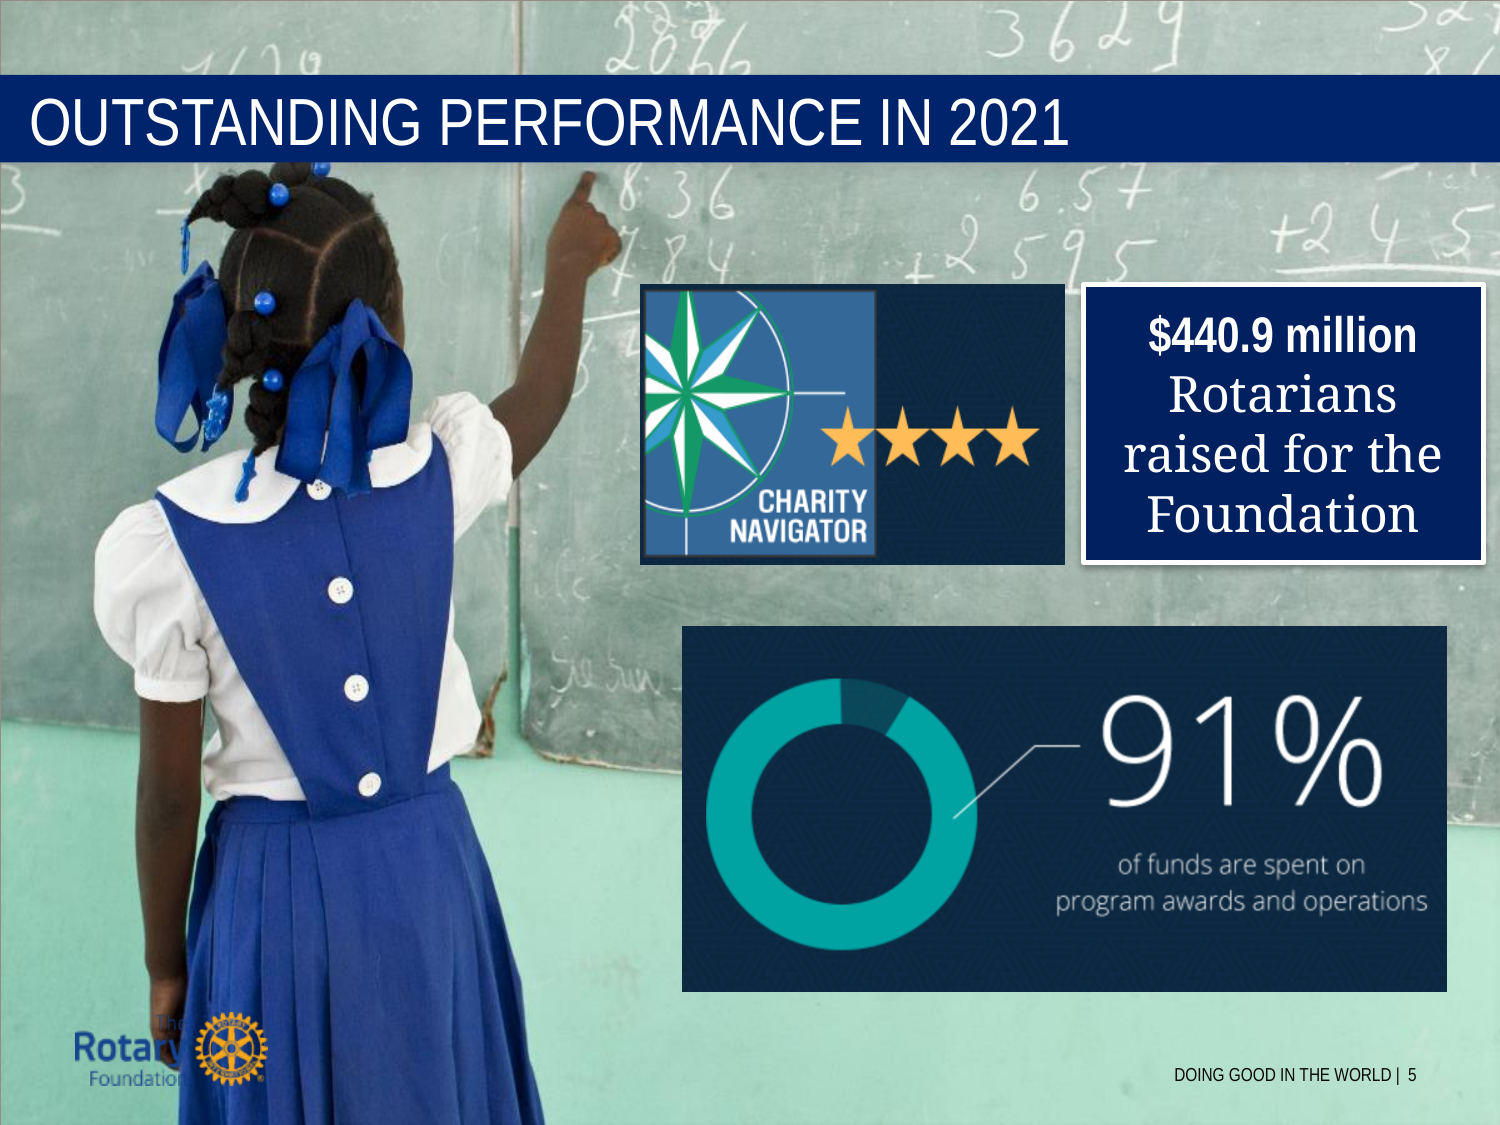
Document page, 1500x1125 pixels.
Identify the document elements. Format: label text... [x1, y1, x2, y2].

text_box [1083, 284, 1484, 563]
title OUTSTANDING PERFORMANCE IN 2021 [29, 75, 1467, 163]
text_box $440.9 million Rotarians raised for the Foundation [1102, 294, 1465, 550]
picture [1, 170, 1500, 1125]
picture [1, 1, 1500, 74]
